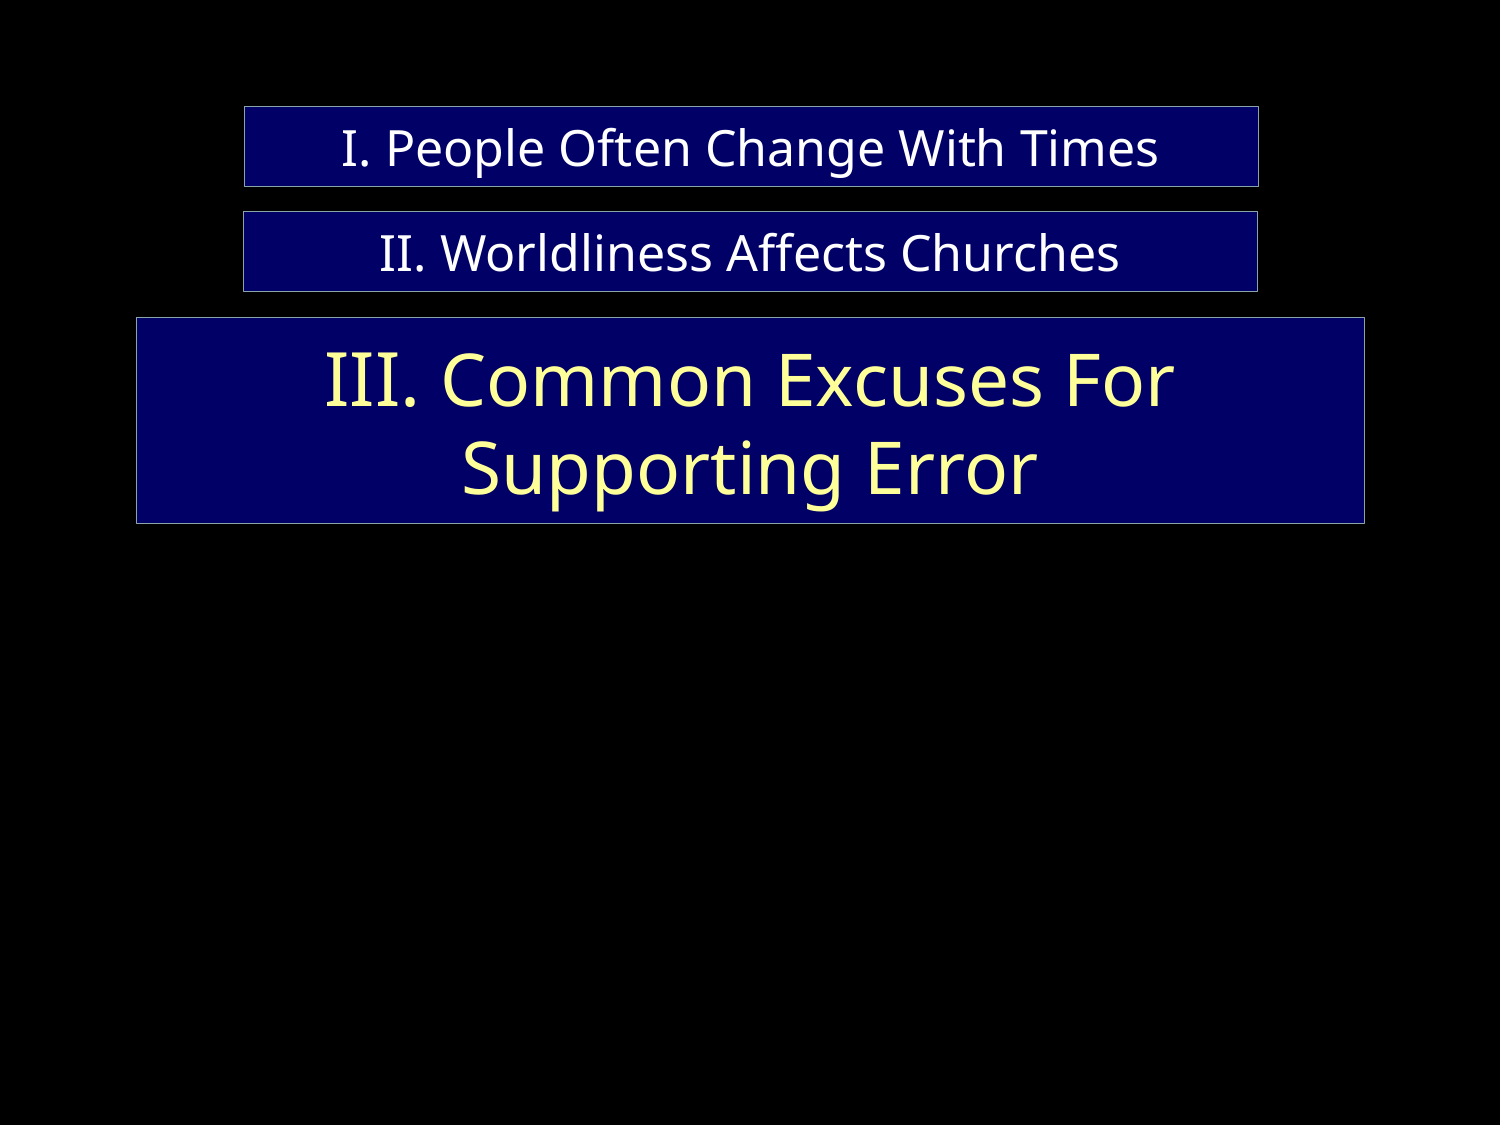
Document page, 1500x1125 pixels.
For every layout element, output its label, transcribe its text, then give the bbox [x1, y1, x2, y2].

text_box III. Common Excuses For Supporting Error [135, 315, 1366, 526]
text_box II. Worldliness Affects Churches [241, 209, 1260, 294]
text_box I. People Often Change With Times [242, 104, 1260, 188]
